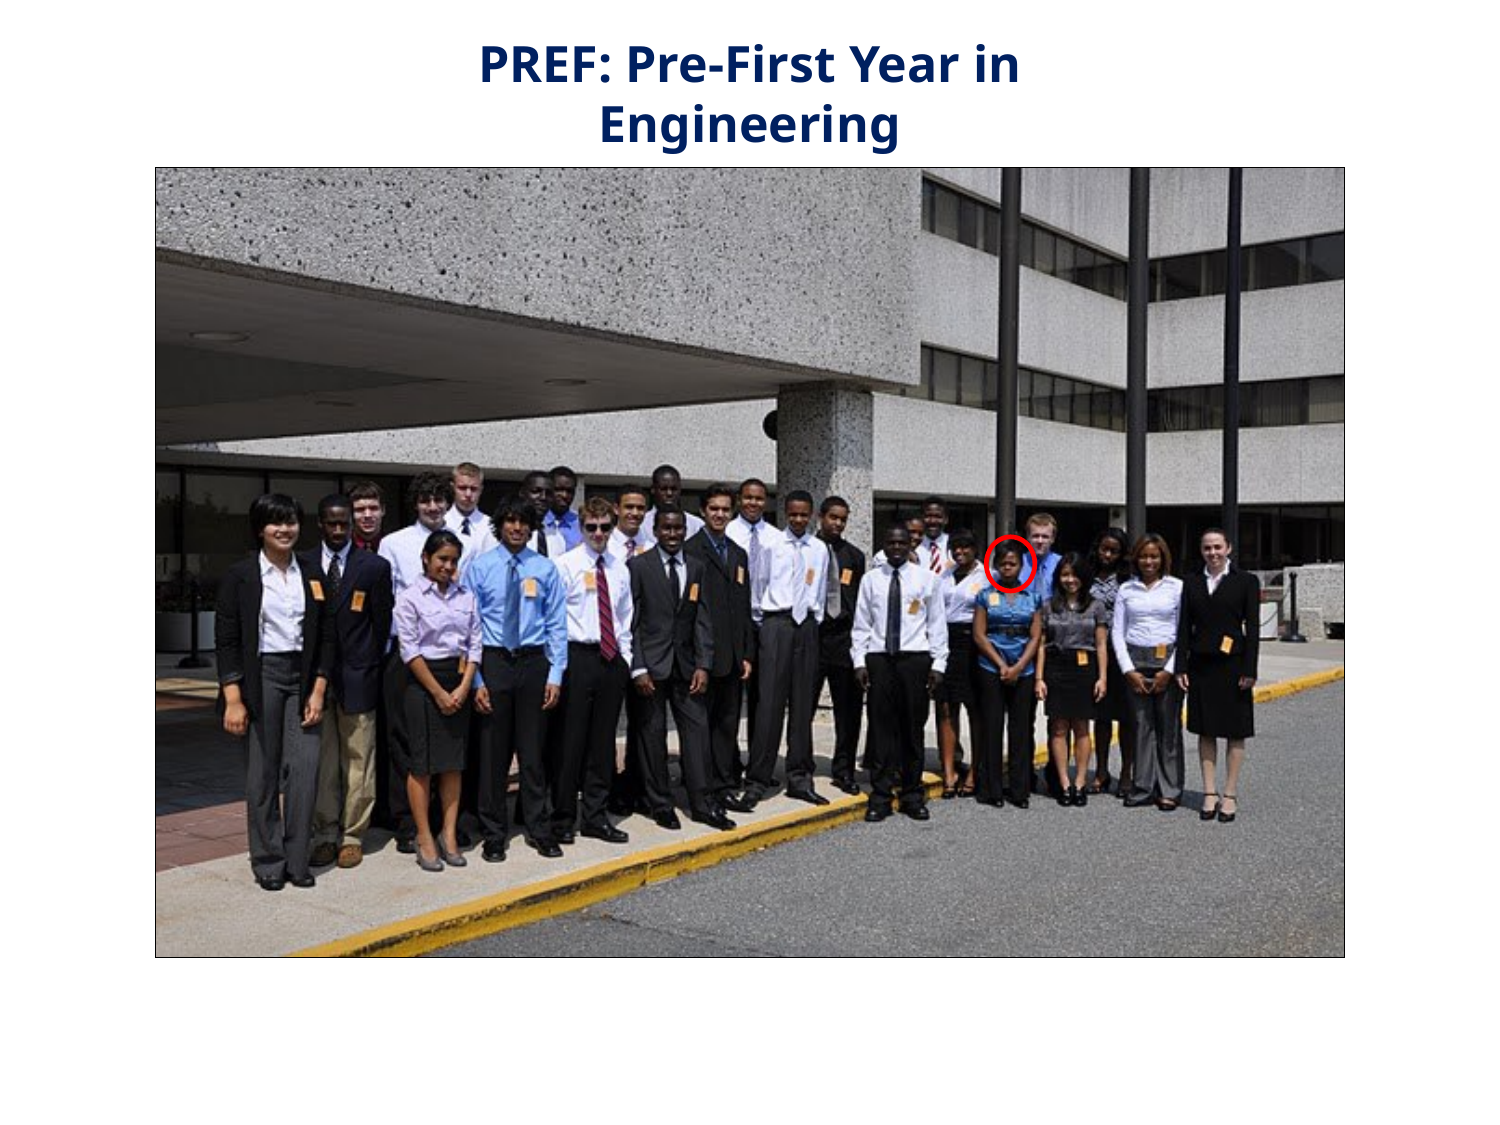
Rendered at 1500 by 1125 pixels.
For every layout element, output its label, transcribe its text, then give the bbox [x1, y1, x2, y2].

picture [154, 167, 1346, 958]
text_box PREF: Pre-First Year in Engineering [322, 24, 1178, 160]
